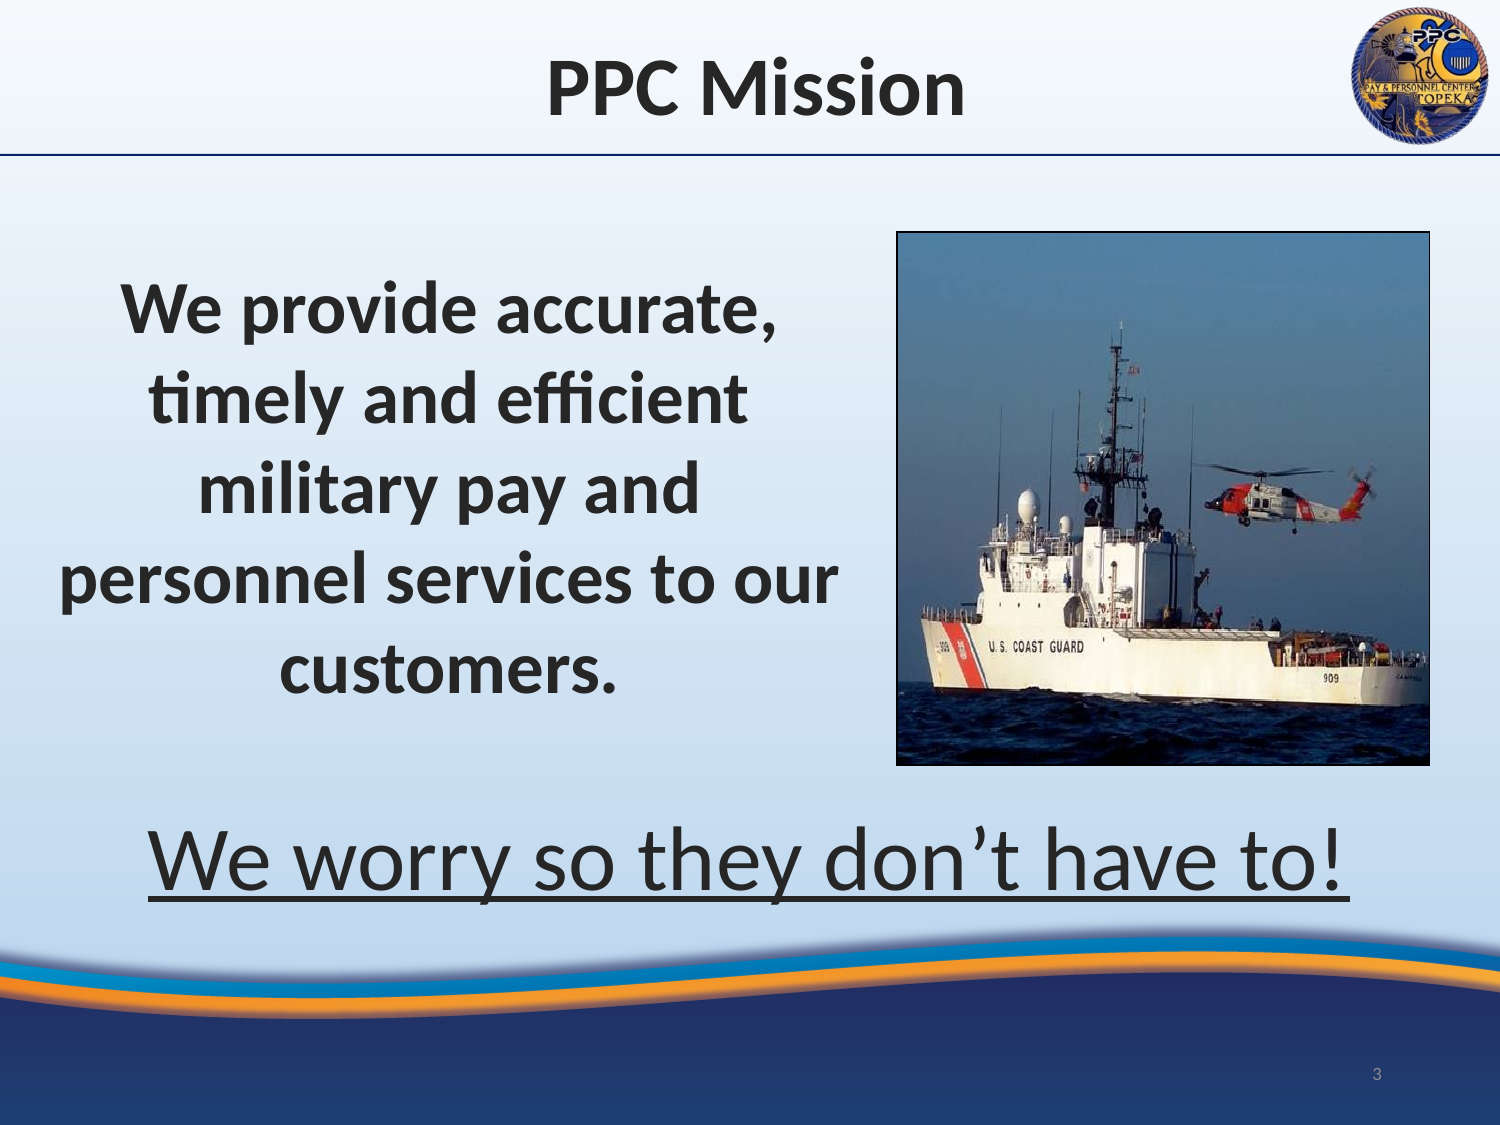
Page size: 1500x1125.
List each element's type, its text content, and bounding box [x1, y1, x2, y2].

text_box We worry so they don’t have to! [30, 791, 1468, 916]
picture [0, 0, 1500, 1125]
text_box We provide accurate, timely and efficient military pay and personnel services to our customers. [37, 250, 863, 716]
slide_number 2 [1059, 1042, 1397, 1103]
text_box PPC Mission [276, 24, 1239, 140]
